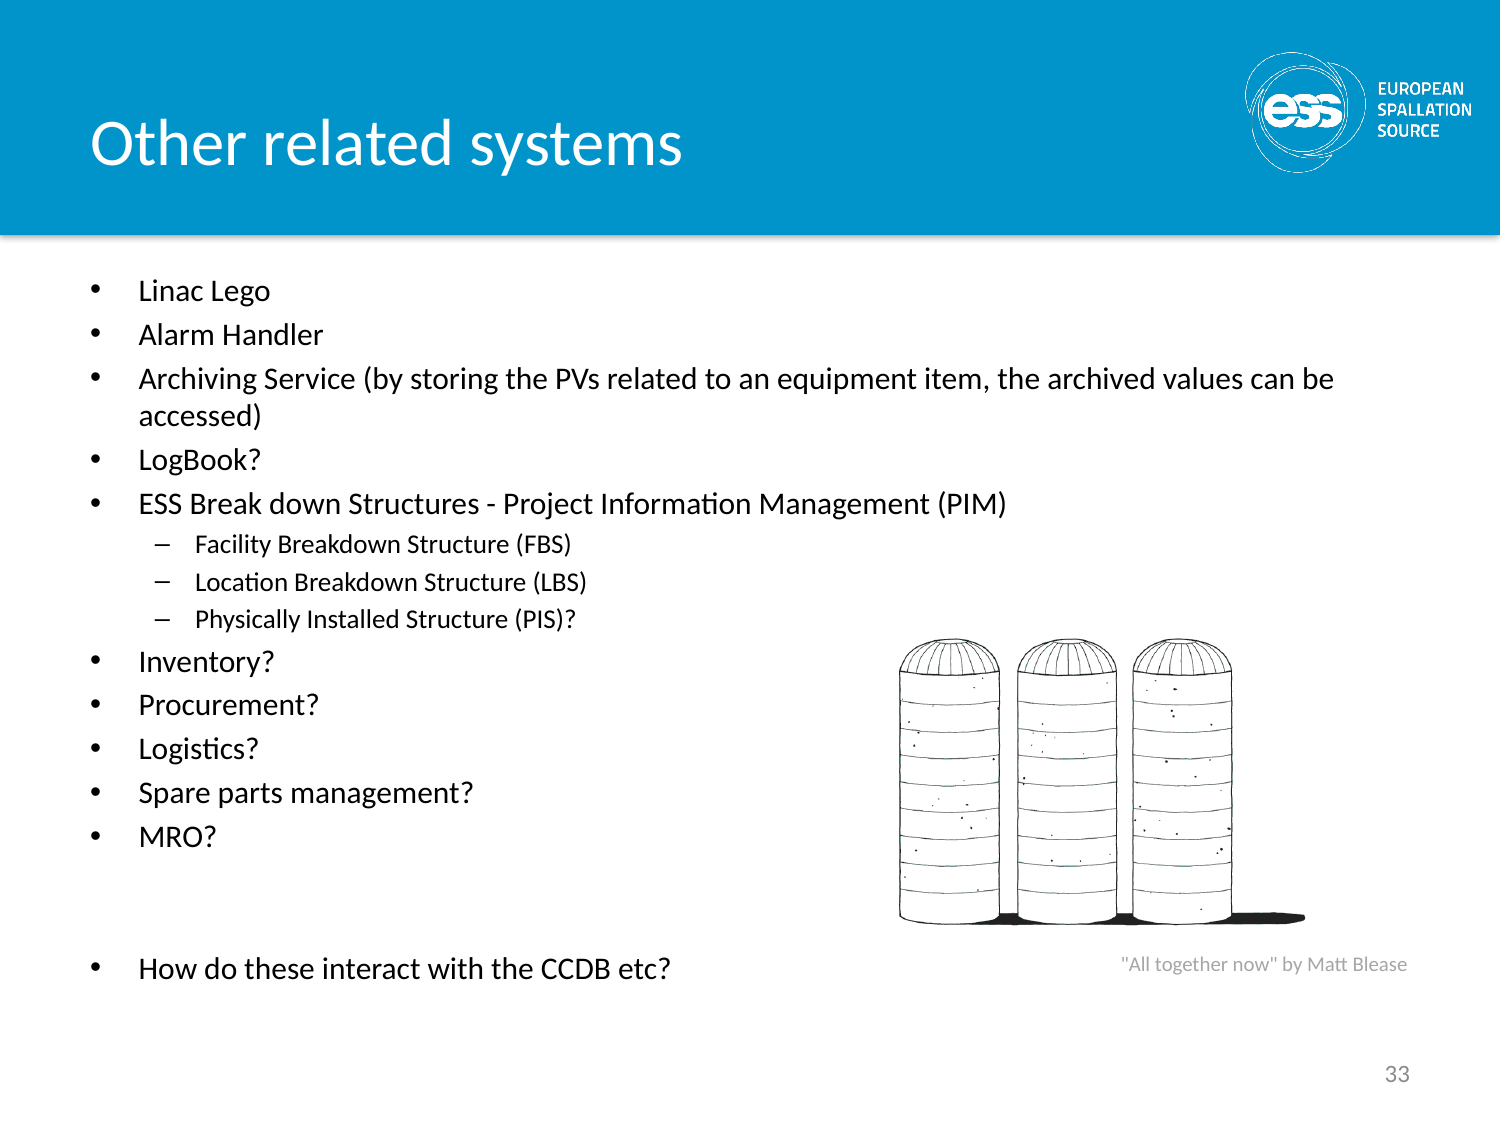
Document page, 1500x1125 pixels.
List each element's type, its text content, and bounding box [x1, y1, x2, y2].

picture [1454, 83, 1458, 94]
picture [1400, 83, 1407, 94]
picture [1443, 86, 1450, 93]
picture [1422, 125, 1428, 134]
picture [1436, 104, 1444, 115]
picture [1432, 125, 1438, 136]
title Other related systems [75, 45, 1247, 233]
picture [1409, 104, 1415, 115]
picture [1423, 83, 1430, 94]
list Linac Lego Alarm Handler Archiving Service (by storing the PVs related to an equipment item, the archived values can be accessed) LogBook? ESS Break down Structures - Project Information Management (PIM) Facility Breakdown Structure (FBS) Location Breakdown Structure (LBS) Physically Installed Structure (PIS)? Inventory? Procurement? Logistics? Spare parts management? MRO? How do these interact with the CCDB etc? [75, 262, 1425, 1005]
picture [1389, 104, 1393, 115]
slide_number 33 [1074, 1042, 1425, 1103]
picture [1379, 83, 1385, 94]
picture [1264, 94, 1342, 127]
text_box "All together now" by Matt Blease [1101, 943, 1423, 984]
picture [1398, 109, 1406, 115]
picture [1418, 104, 1423, 115]
picture [701, 559, 1418, 936]
